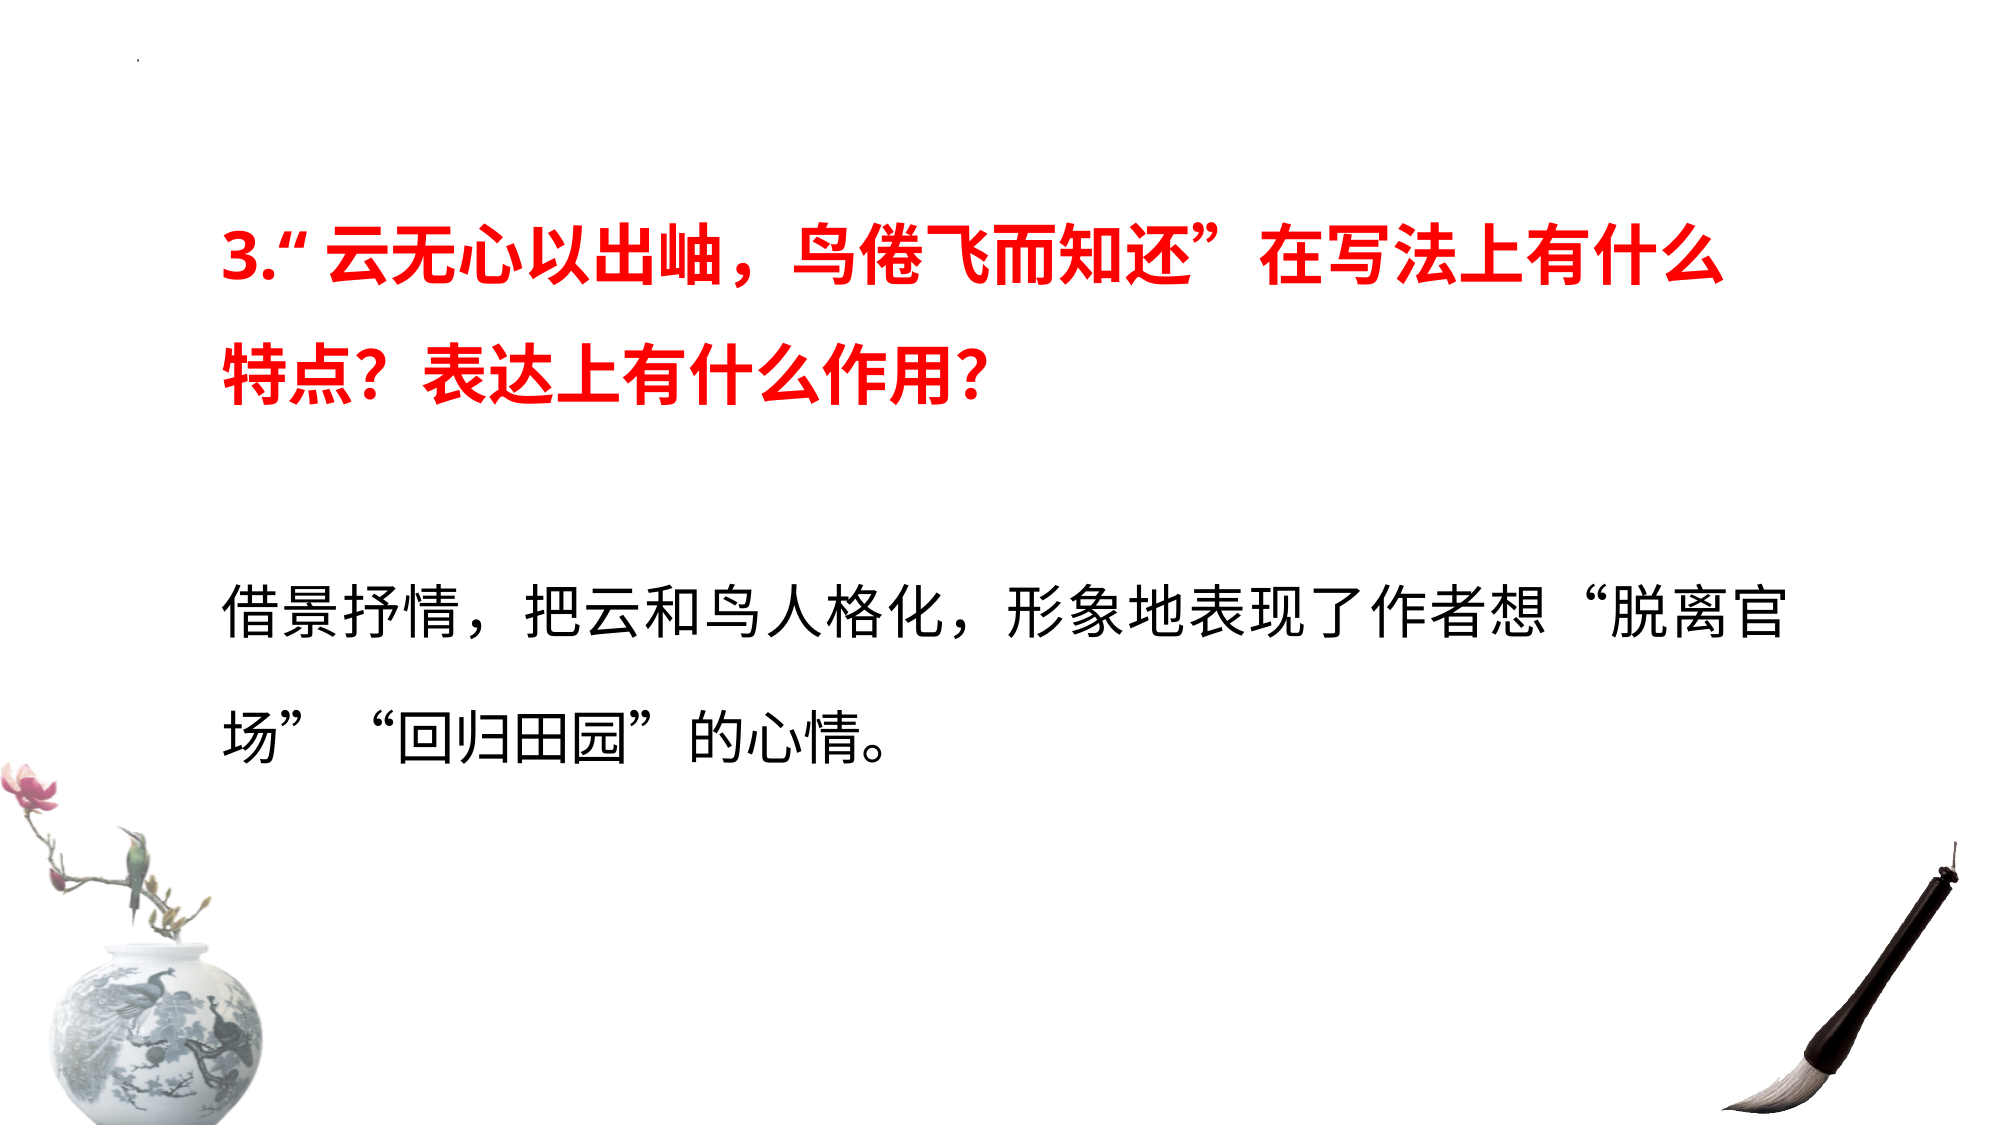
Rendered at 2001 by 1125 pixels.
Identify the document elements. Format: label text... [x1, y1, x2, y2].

picture [0, 738, 282, 1125]
text_box 3.“云无心以出岫，鸟倦飞而知还”在写法上有什么特点？表达上有什么作用？ [206, 165, 1805, 420]
picture [1689, 841, 1959, 1115]
text_box 借景抒情，把云和鸟人格化，形象地表现了作者想“脱离官场”“回归田园”的心情。 [206, 511, 1805, 779]
